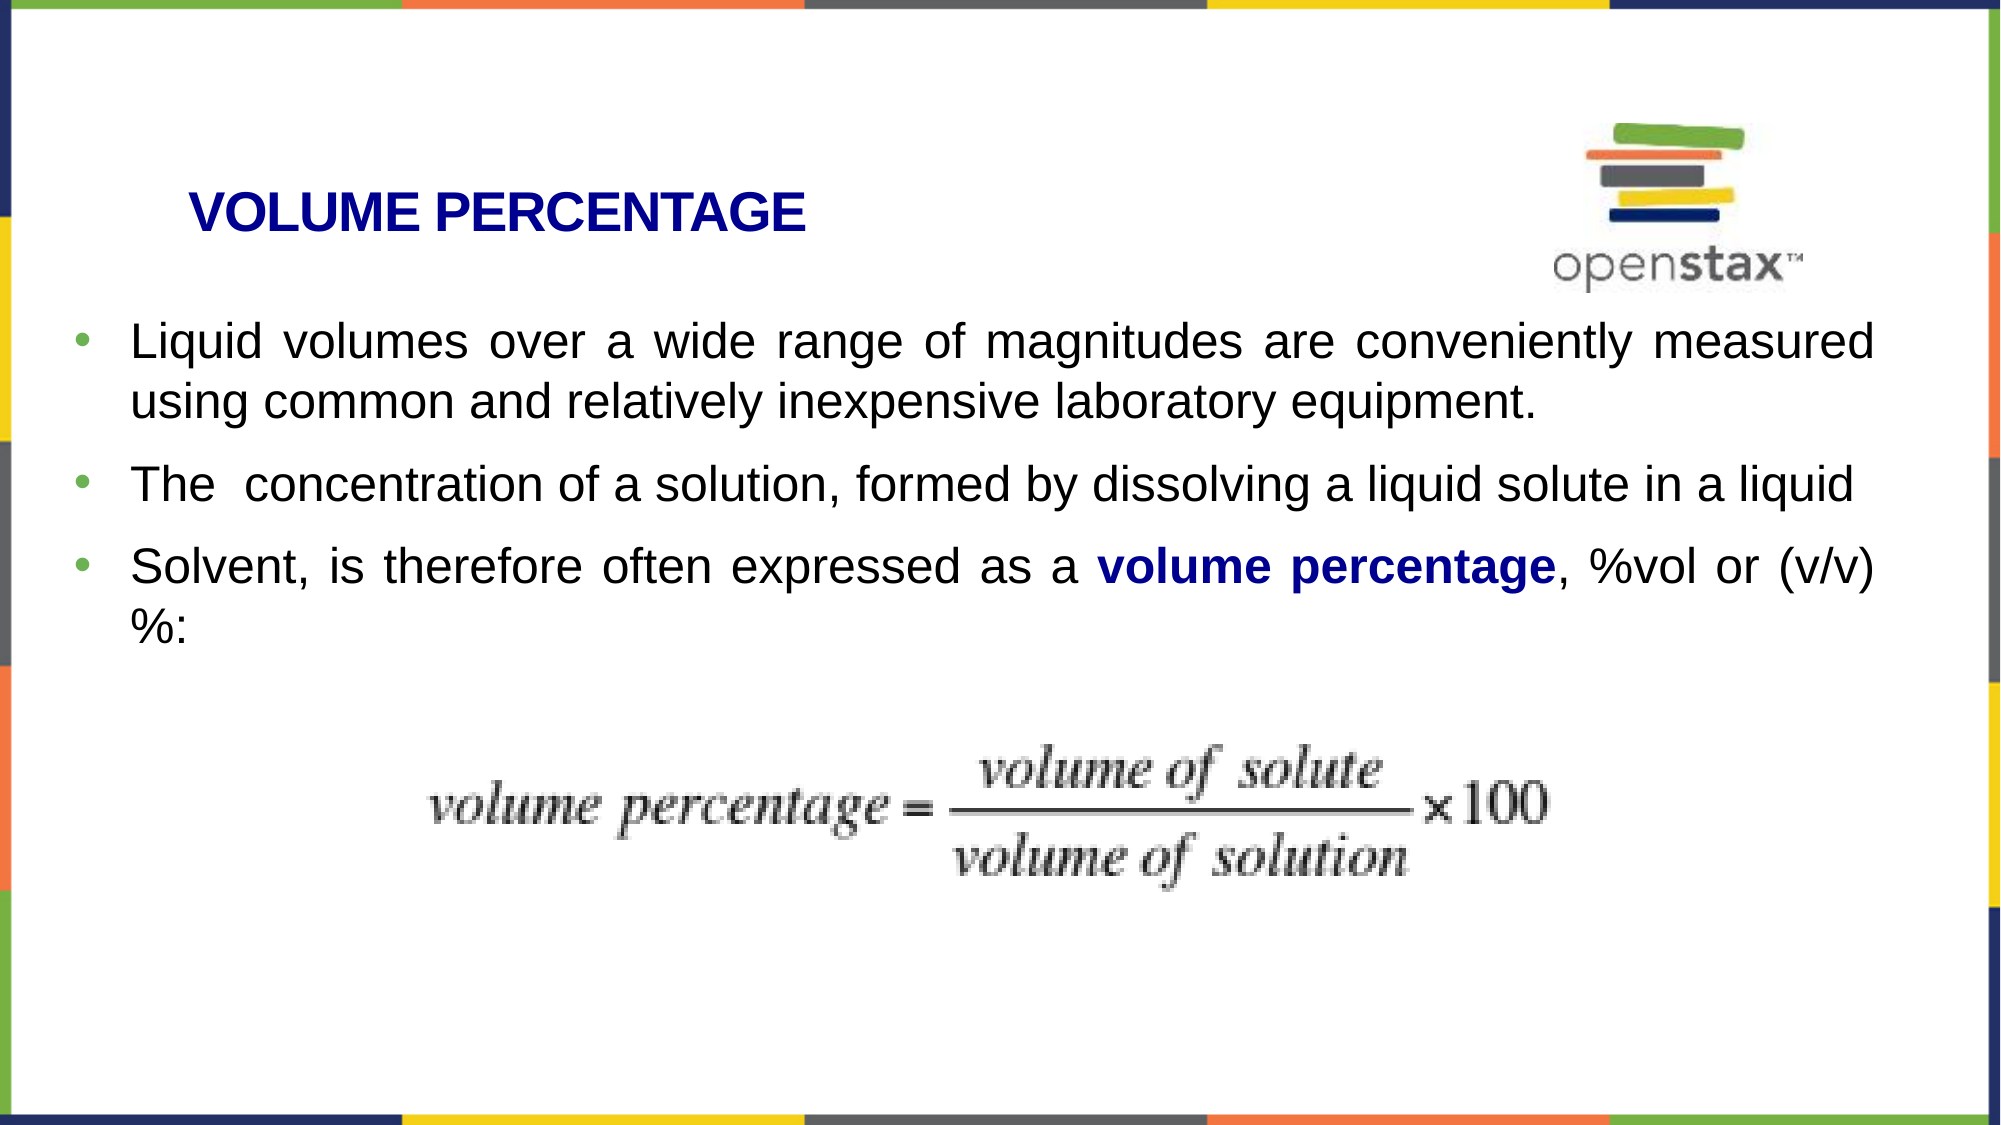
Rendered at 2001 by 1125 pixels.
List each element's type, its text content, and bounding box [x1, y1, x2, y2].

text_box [419, 723, 1556, 897]
title volume percentage [173, 167, 900, 251]
list Liquid volumes over a wide range of magnitudes are conveniently measured using common and relatively inexpensive laboratory equipment. The concentration of a solution, formed by dissolving a liquid solute in a liquid Solvent, is therefore often expressed as a volume percentage, %vol or (v/v)%: [58, 301, 1891, 999]
picture [0, 0, 2001, 1125]
